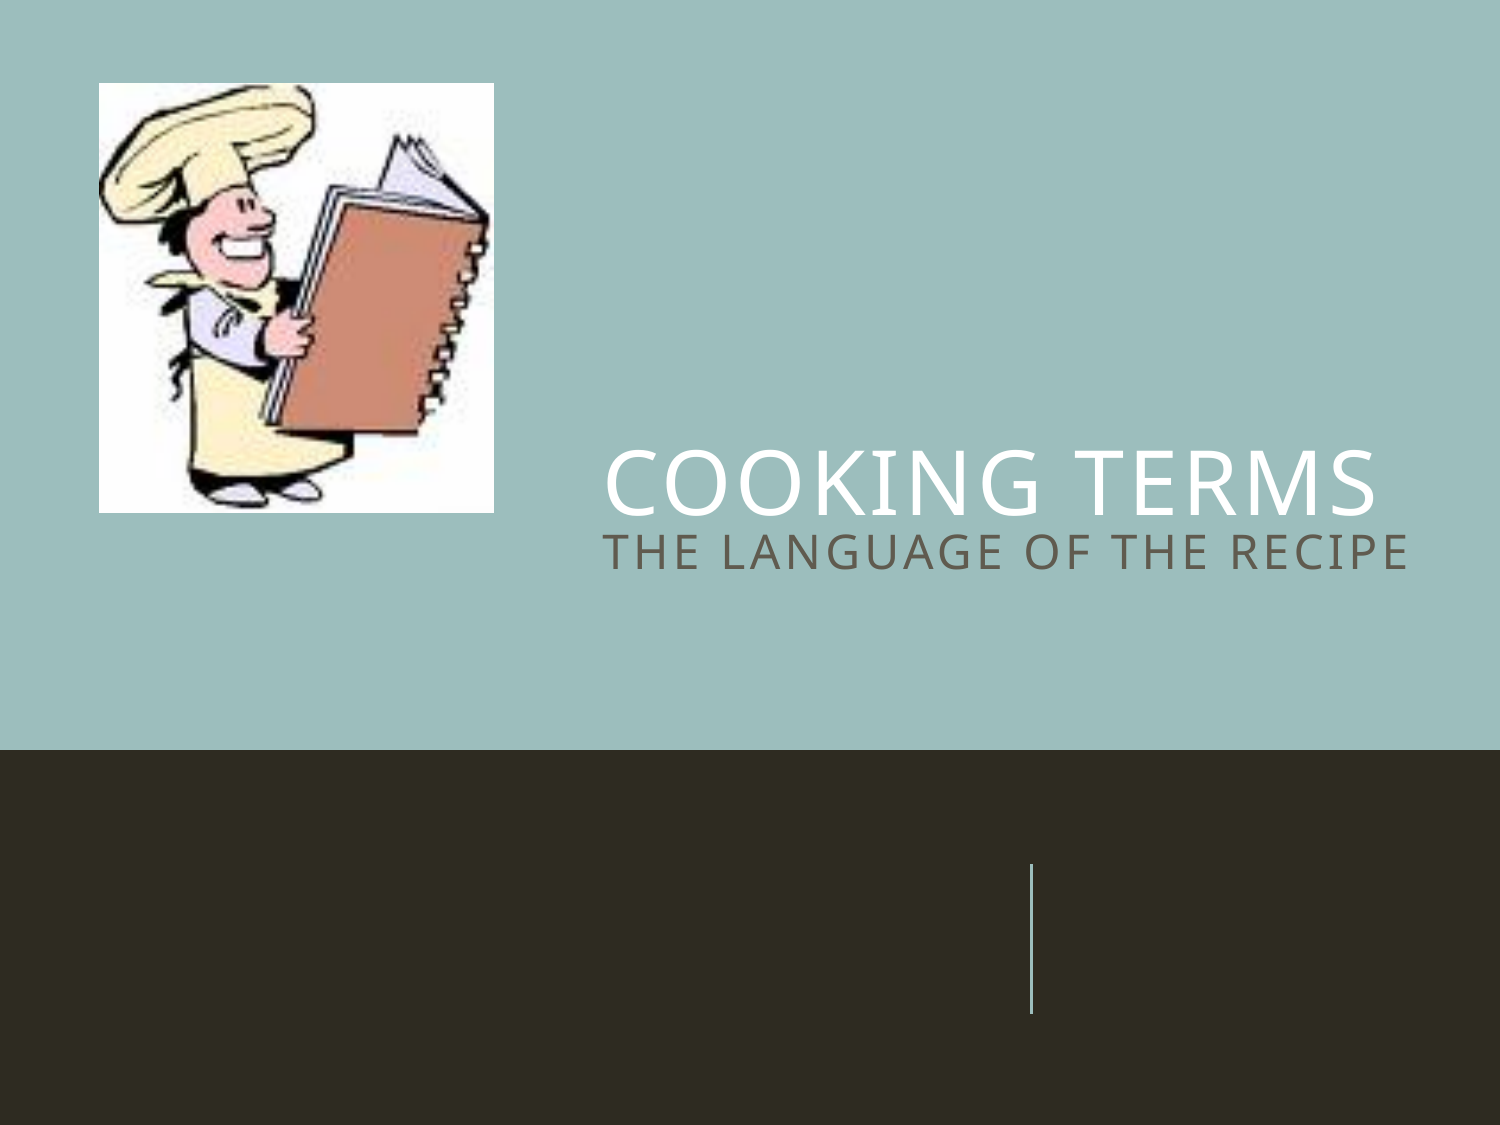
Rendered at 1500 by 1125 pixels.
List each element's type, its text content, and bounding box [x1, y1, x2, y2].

picture [99, 82, 495, 513]
title Cooking Terms The language of the recipe [587, 437, 1450, 588]
